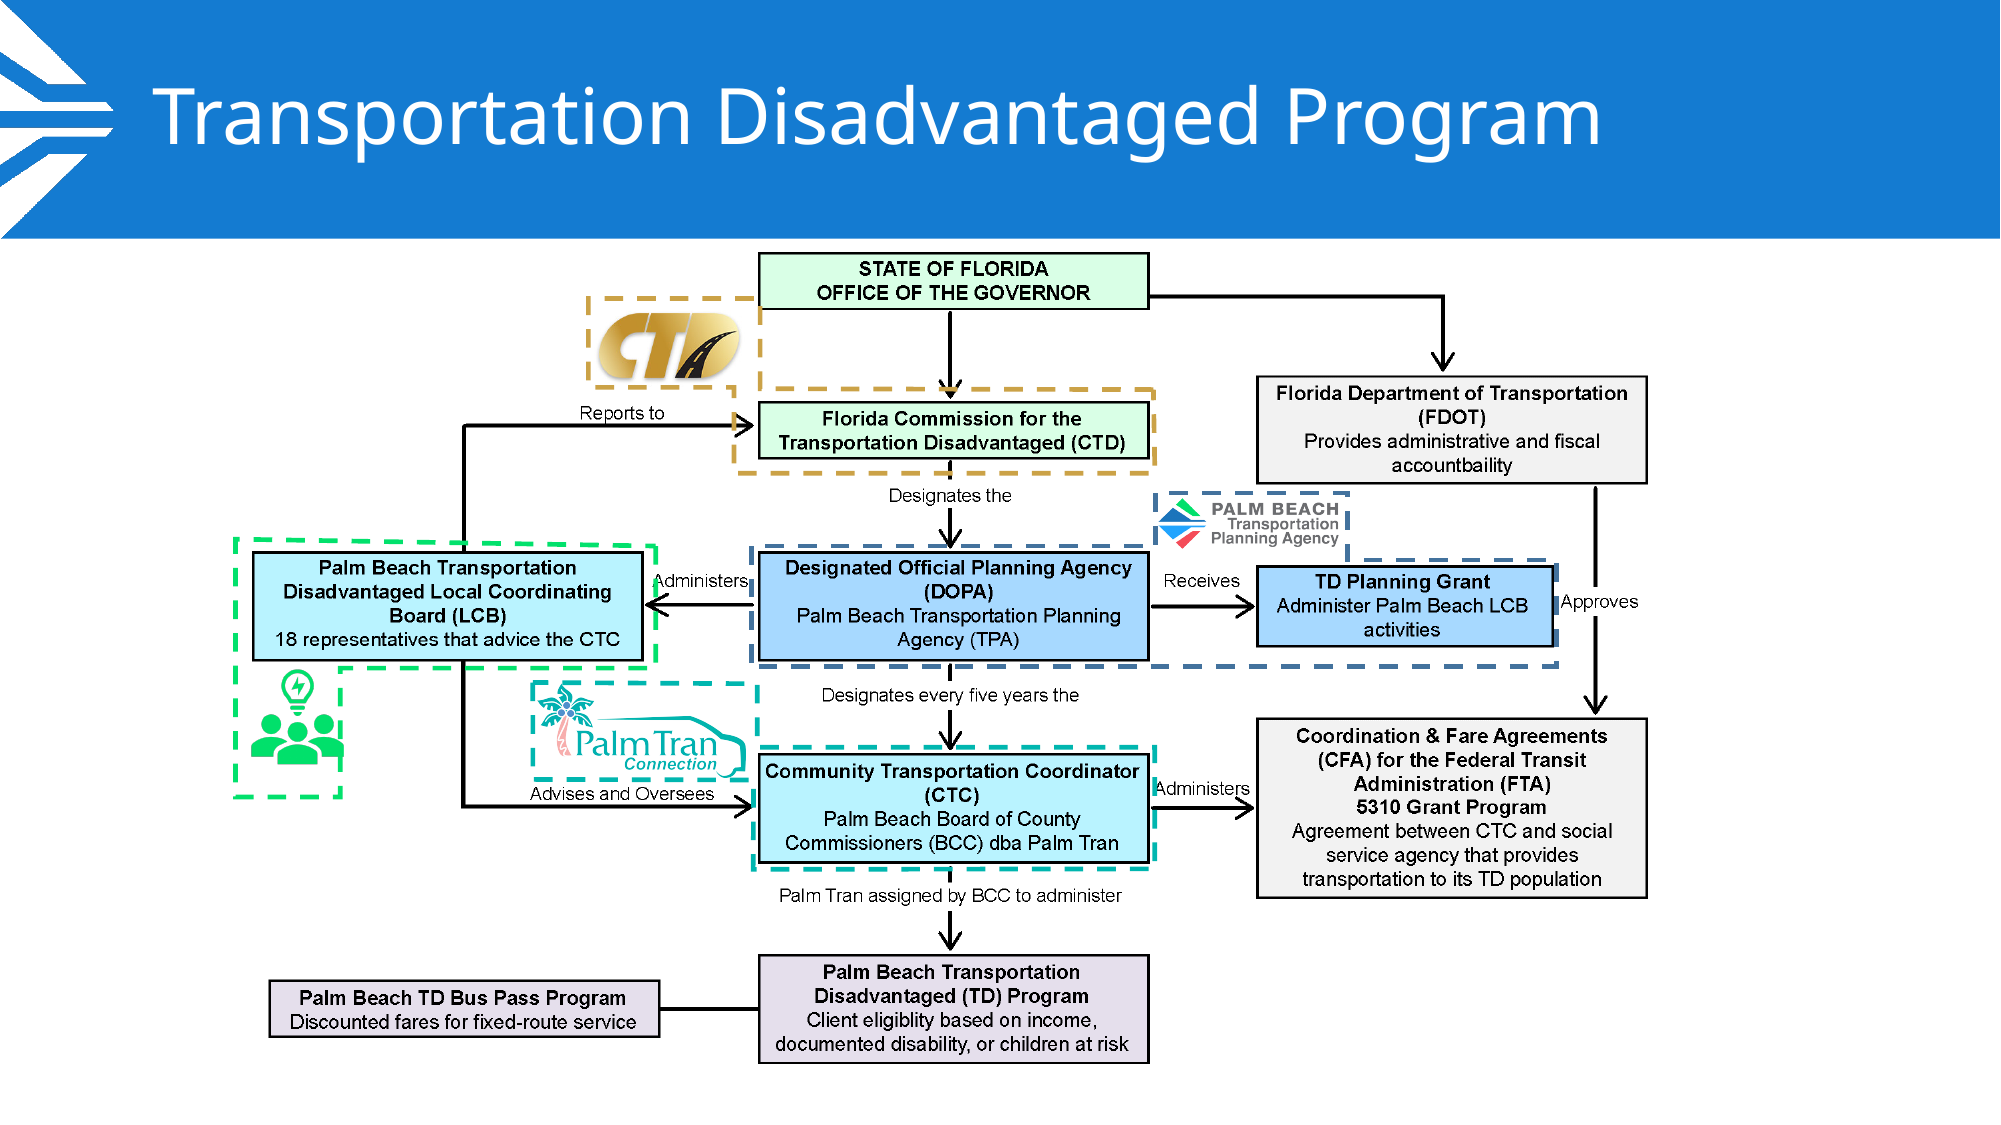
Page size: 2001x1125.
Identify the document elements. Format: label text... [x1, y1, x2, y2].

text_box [235, 539, 656, 797]
title Transportation Disadvantaged Program [137, 39, 1623, 200]
picture [0, 0, 114, 239]
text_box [568, 298, 1155, 474]
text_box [532, 682, 1155, 870]
picture [199, 242, 1663, 1086]
